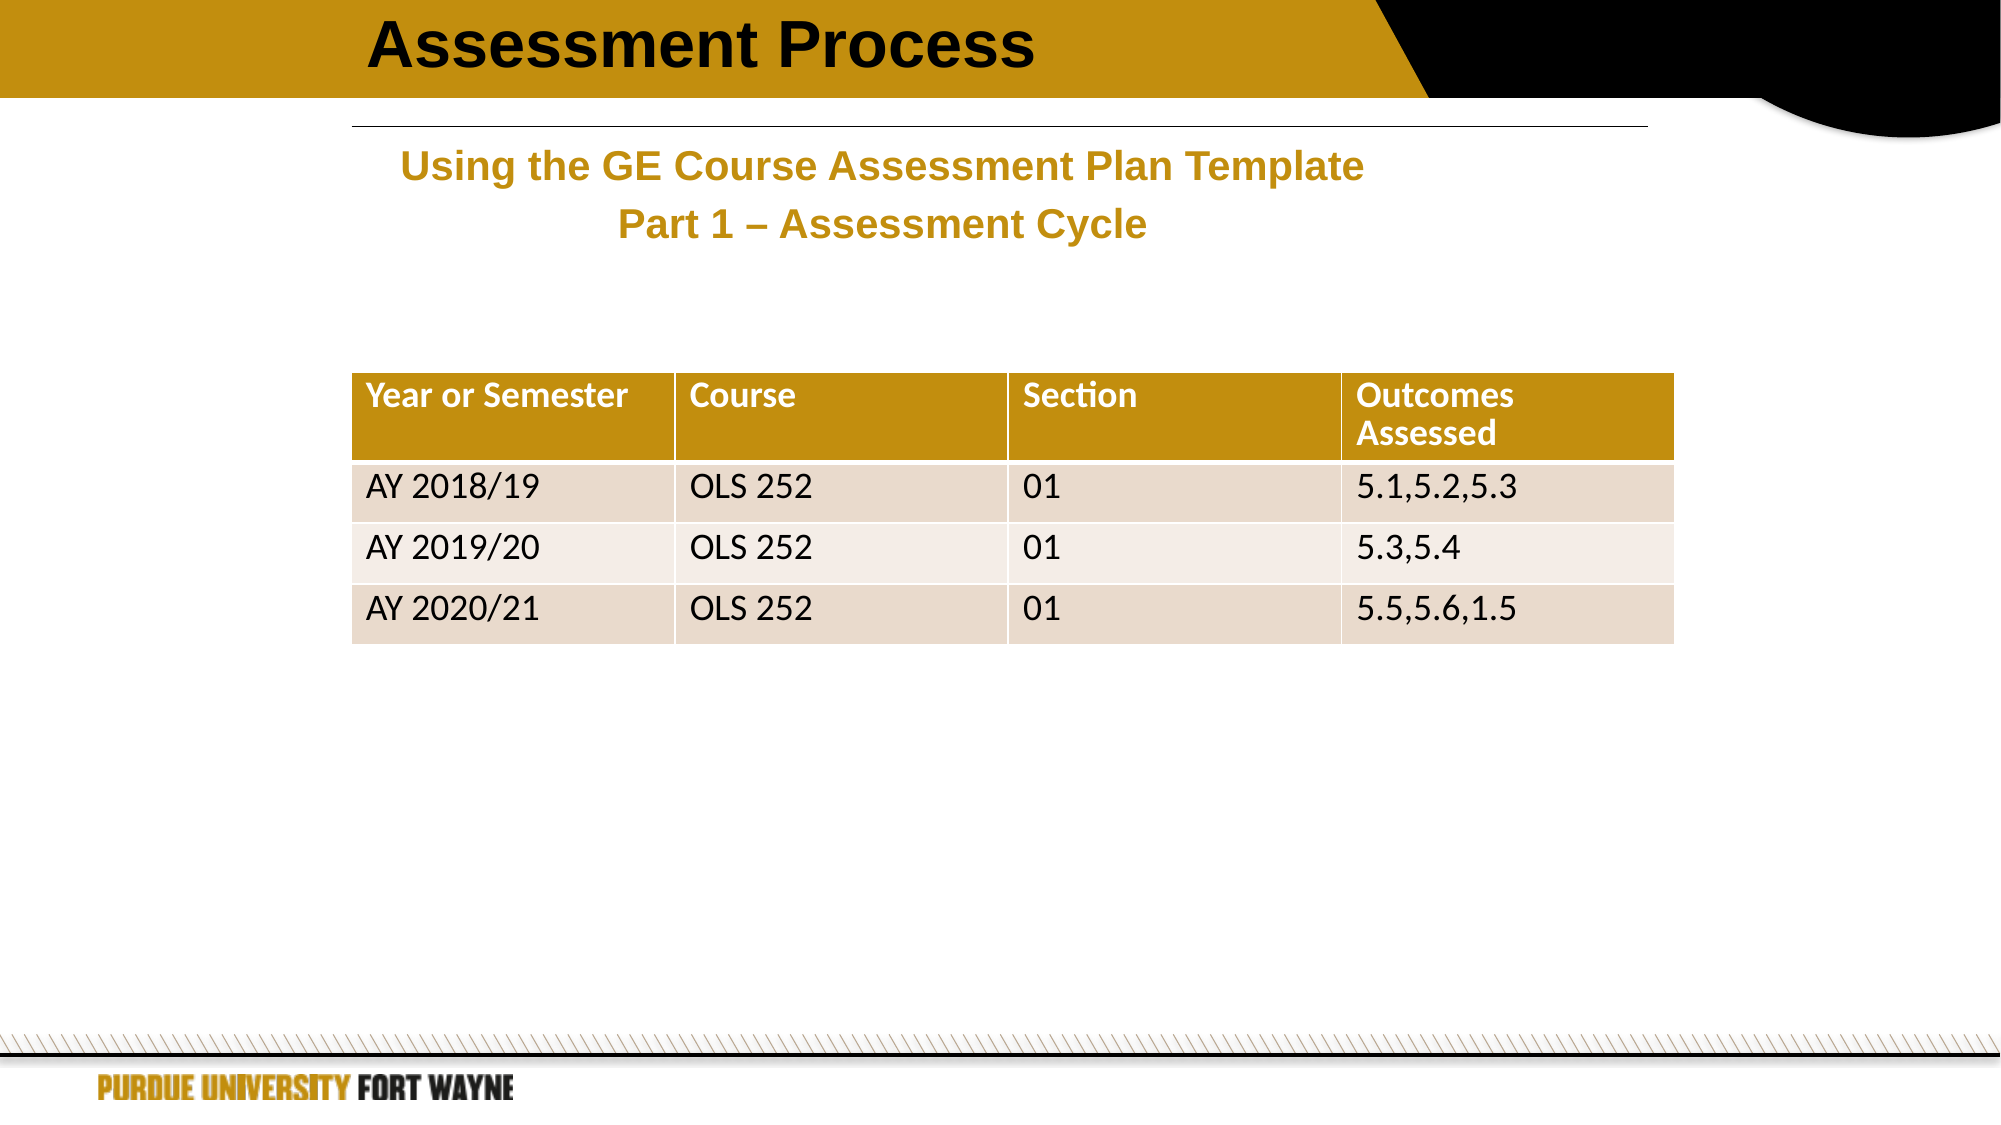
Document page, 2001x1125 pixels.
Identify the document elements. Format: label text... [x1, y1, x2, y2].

table_header Course [676, 373, 1007, 460]
text_box Assessment Process [351, 0, 1702, 97]
table_header Year or Semester [352, 373, 674, 460]
table_header Outcomes Assessed [1342, 373, 1674, 460]
table_cell AY 2020/21 [352, 585, 674, 644]
table_cell OLS 252 [676, 465, 1007, 522]
table_cell AY 2019/20 [352, 524, 674, 583]
table_cell OLS 252 [676, 585, 1007, 644]
table_cell 5.1,5.2,5.3 [1342, 465, 1674, 522]
table_cell AY 2018/19 [352, 465, 674, 522]
table_cell 01 [1009, 524, 1341, 583]
table_cell 01 [1009, 585, 1341, 644]
table_cell 5.3,5.4 [1342, 524, 1674, 583]
table_header Section [1009, 373, 1341, 460]
table_cell OLS 252 [676, 524, 1007, 583]
text_box Using the GE Course Assessment Plan Template Part 1 – Assessment Cycle [357, 135, 1408, 242]
table_cell 5.5,5.6,1.5 [1342, 585, 1674, 644]
table_cell 01 [1009, 465, 1341, 522]
